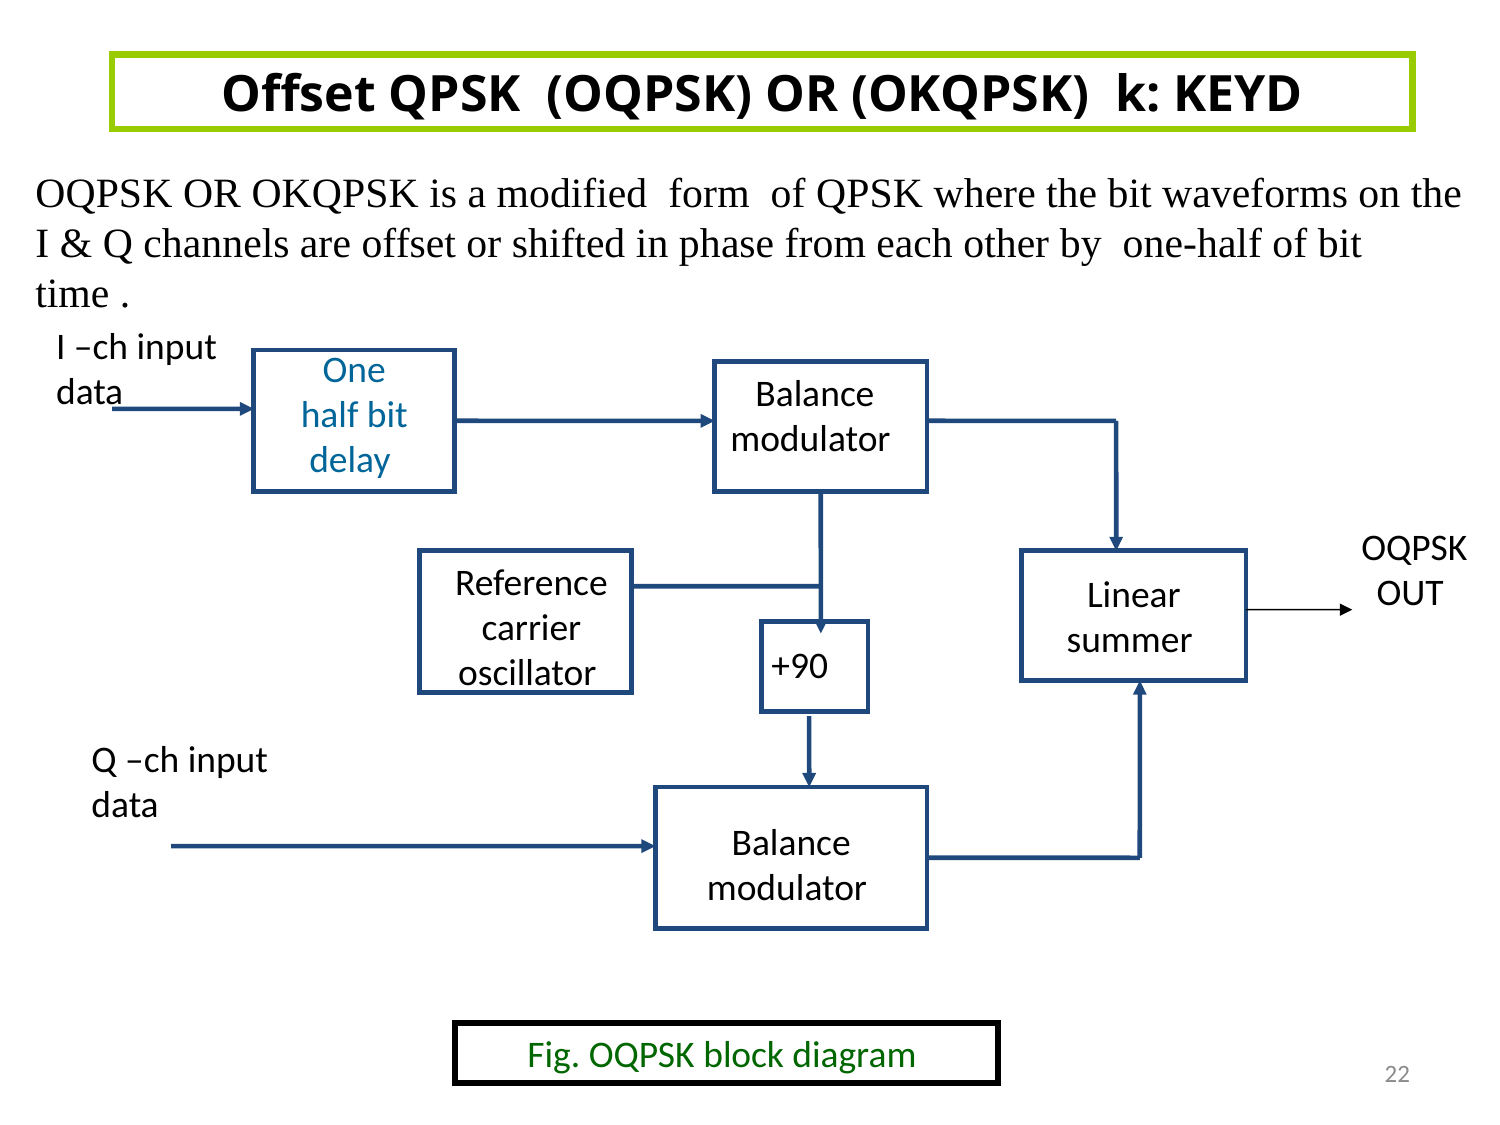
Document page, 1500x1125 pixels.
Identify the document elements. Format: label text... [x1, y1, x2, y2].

text_box [253, 350, 455, 492]
text_box I –ch input data [41, 323, 242, 419]
text_box [454, 414, 714, 428]
text_box [171, 839, 656, 853]
text_box Reference carrier oscillator [419, 550, 644, 701]
text_box One half bit delay [277, 337, 431, 488]
text_box [1133, 680, 1147, 858]
text_box Q –ch input data [76, 727, 331, 833]
text_box [761, 621, 868, 712]
text_box [242, 402, 254, 415]
text_box OQPSK OUT [1328, 515, 1500, 621]
text_box Linear summer [1045, 562, 1223, 668]
text_box Balance modulator [690, 810, 892, 916]
text_box [1110, 420, 1123, 551]
slide_number 22 [1074, 1042, 1425, 1103]
text_box Balance modulator [714, 361, 916, 467]
text_box [714, 361, 927, 492]
text_box [814, 587, 828, 633]
text_box Offset QPSK (OQPSK) OR (OKQPSK) k: KEYD [112, 54, 1413, 130]
text_box +90 [726, 633, 857, 693]
text_box [655, 786, 927, 929]
text_box [802, 716, 816, 787]
text_box [1021, 550, 1247, 681]
text_box OQPSK OR OKQPSK is a modified form of QPSK where the bit waveforms on the I & Q channels are offset or shifted in phase from each other by one-half of bit time . [20, 157, 1480, 323]
text_box Fig. OQPSK block diagram [454, 1023, 999, 1083]
